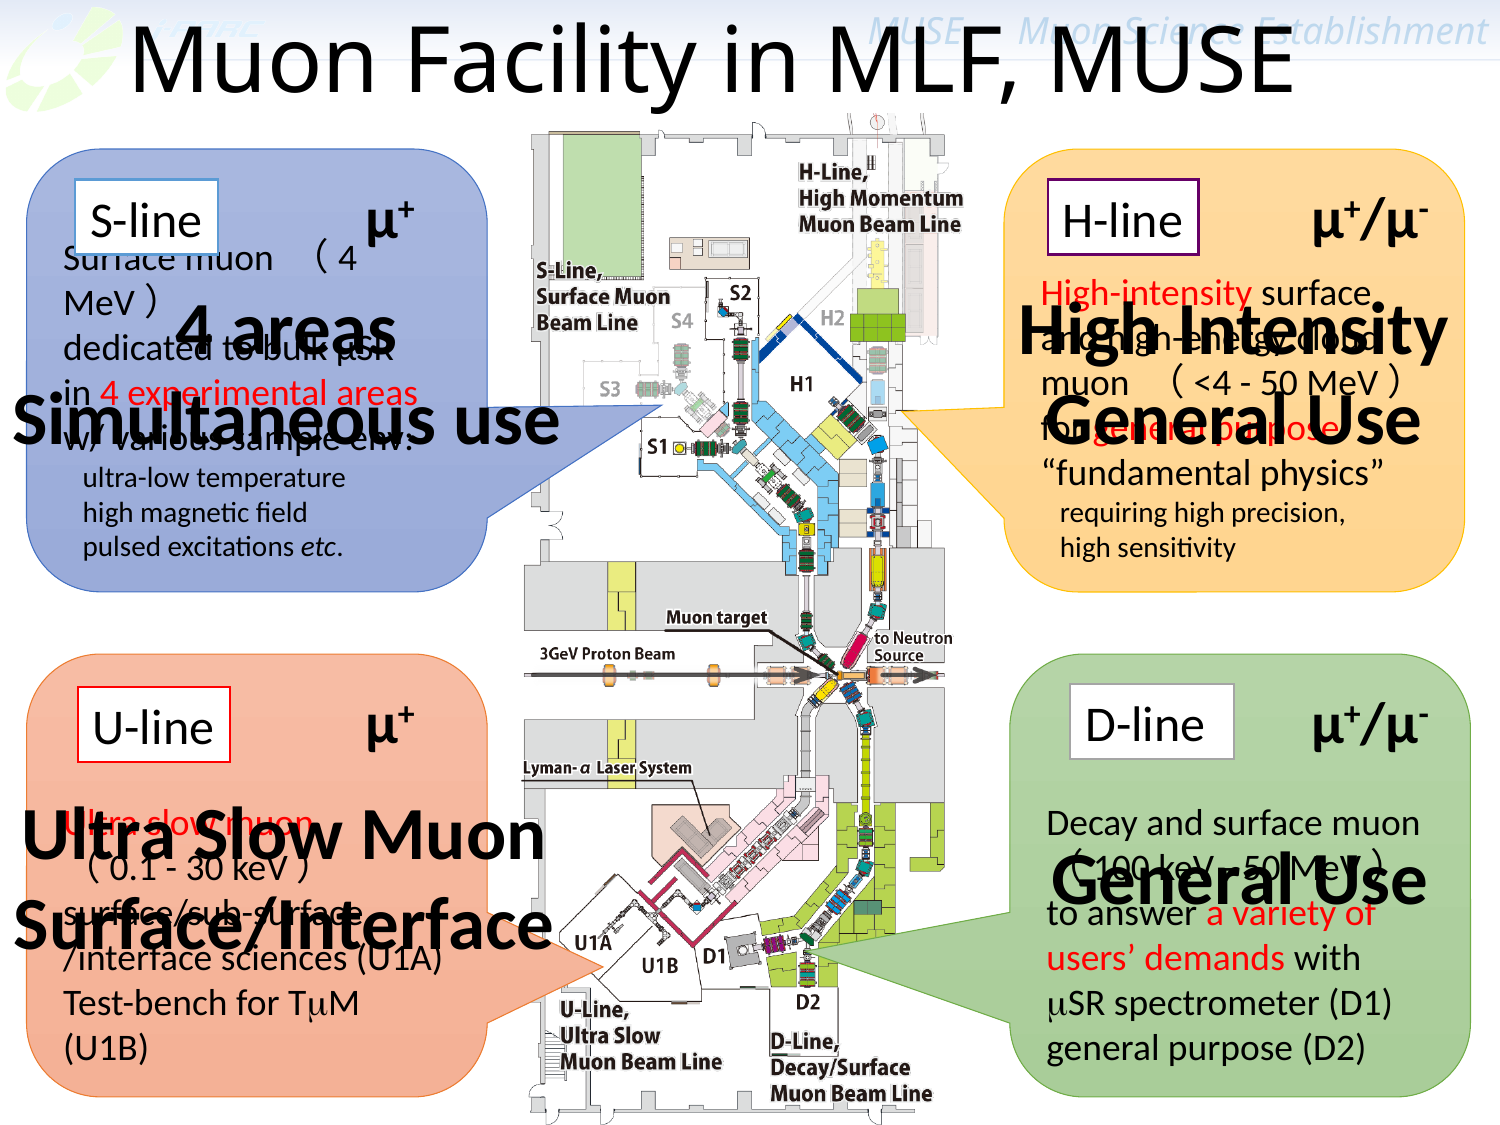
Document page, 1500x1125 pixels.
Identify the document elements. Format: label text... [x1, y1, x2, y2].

text_box Ultra slow muon （0.1 - 30 keV） surface/sub-surface /interface sciences (U1A) Test-bench for TmM (U1B) [26, 653, 488, 777]
text_box General Use [1036, 822, 1444, 928]
text_box S-line [74, 178, 219, 256]
text_box Decay and surface muon （100 keV - 50 MeV） to answer a variety of users’ demands with mSR spectrometer (D1) general purpose (D2) [964, 653, 1472, 1098]
text_box High Intensity General Use [1003, 272, 1465, 467]
text_box µ+ [350, 677, 430, 763]
text_box Ultra Slow Muon Surface/Interface [0, 777, 521, 972]
text_box High-intensity surface and high-energy cloud muon （<4 - 50 MeV） for general purpose “fundamental physics” requiring high precision, high sensitivity [964, 148, 1466, 593]
title Muon Facility in MLF, MUSE [112, 0, 1387, 143]
text_box D-line [1069, 683, 1235, 760]
picture [521, 113, 964, 1125]
text_box Ultra slow muon （0.1 - 30 keV） surface/sub-surface /interface sciences (U1A) Test-bench for TmM (U1B) [25, 972, 521, 1098]
text_box µ+ [350, 172, 430, 258]
text_box 4 areas Simultaneous use [0, 272, 521, 467]
text_box µ+/µ- [1296, 172, 1444, 258]
text_box µ+/µ- [1296, 677, 1444, 763]
text_box H-line [1047, 178, 1200, 256]
text_box Surface muon （4 MeV） dedicated to bulk µSR in 4 experimental areas w/ various sample env: ultra-low temperature high magnetic field pulsed excitations etc. [25, 467, 521, 593]
text_box Surface muon （4 MeV） dedicated to bulk µSR in 4 experimental areas w/ various sample env: ultra-low temperature high magnetic field pulsed excitations etc. [26, 148, 488, 272]
text_box U-line [77, 686, 231, 763]
